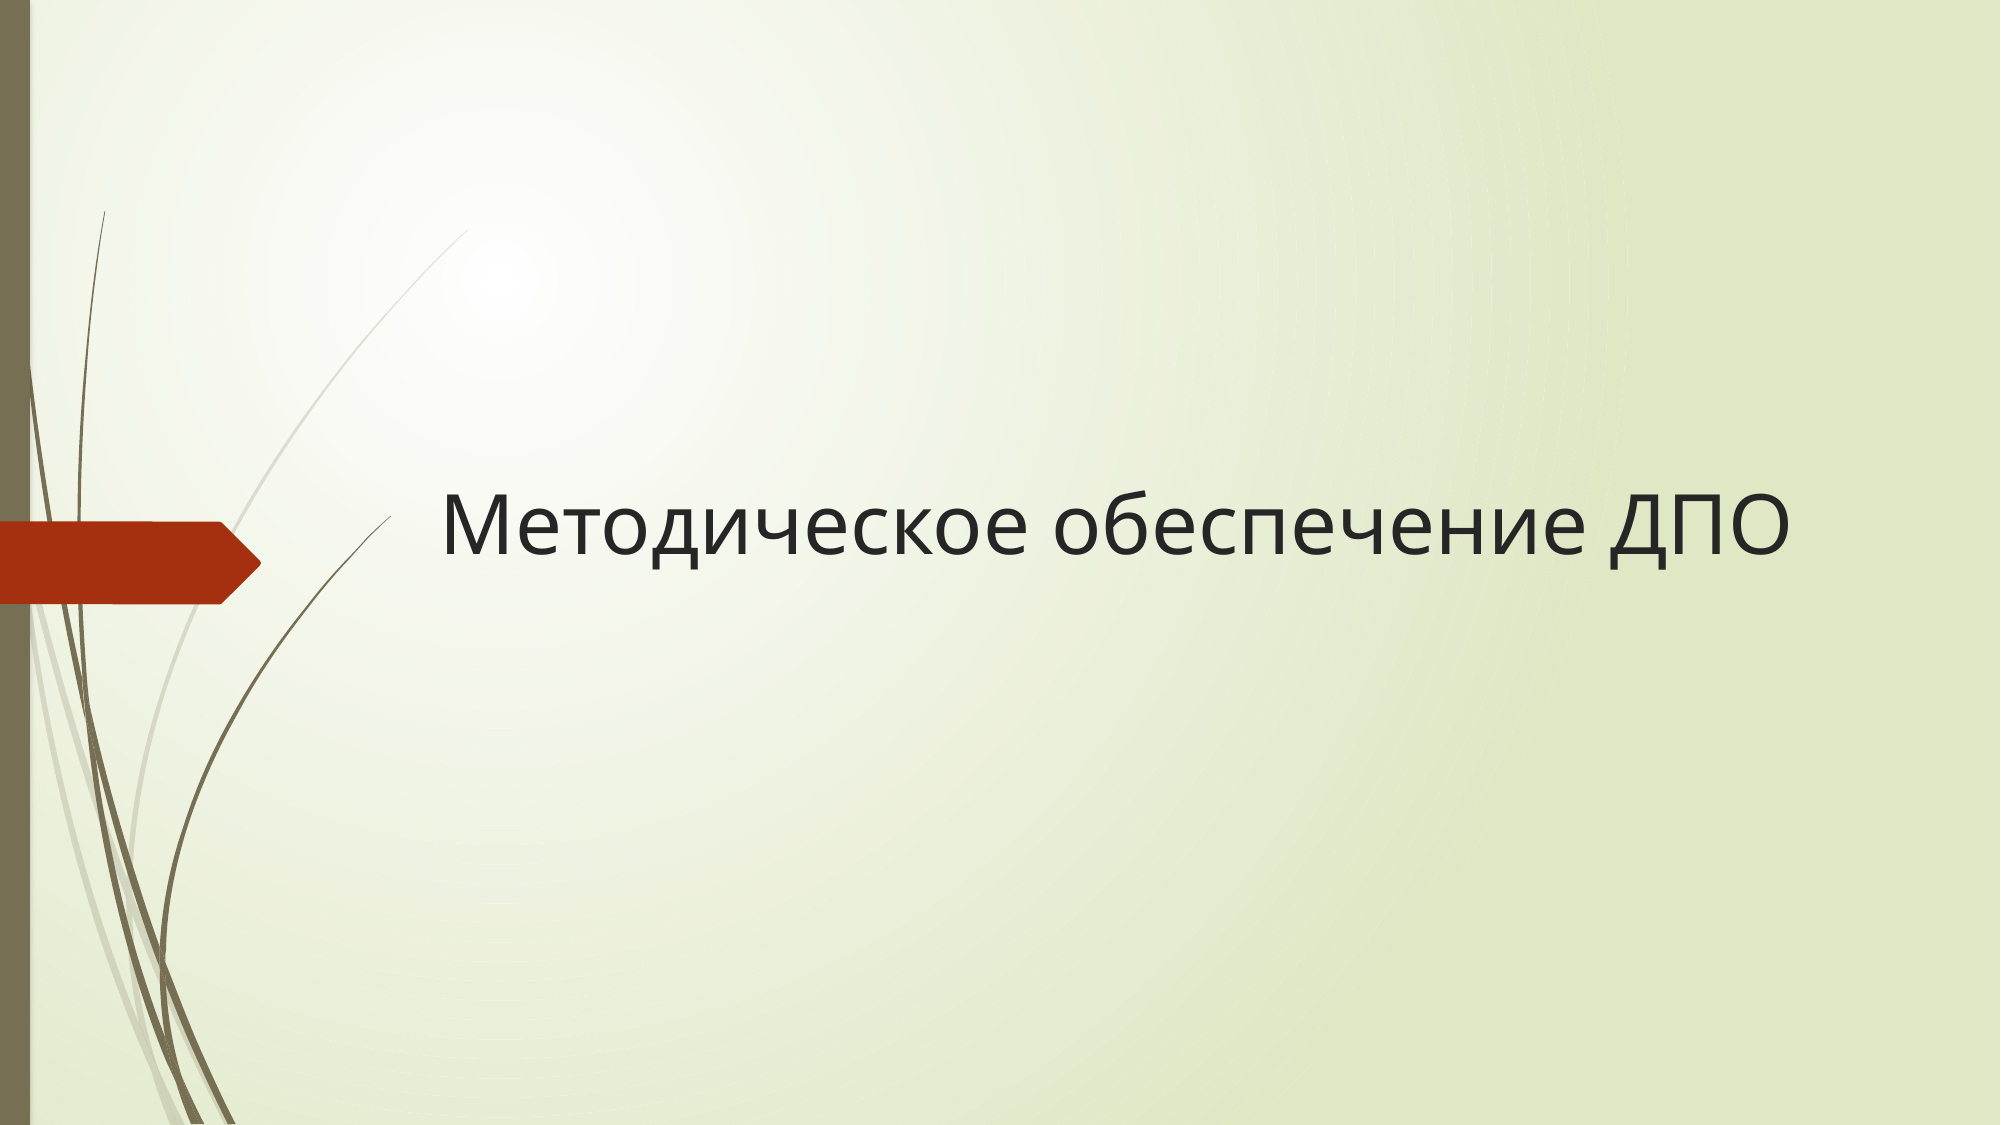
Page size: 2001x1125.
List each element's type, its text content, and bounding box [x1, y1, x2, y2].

title Методическое обеспечение ДПО [424, 337, 1888, 579]
